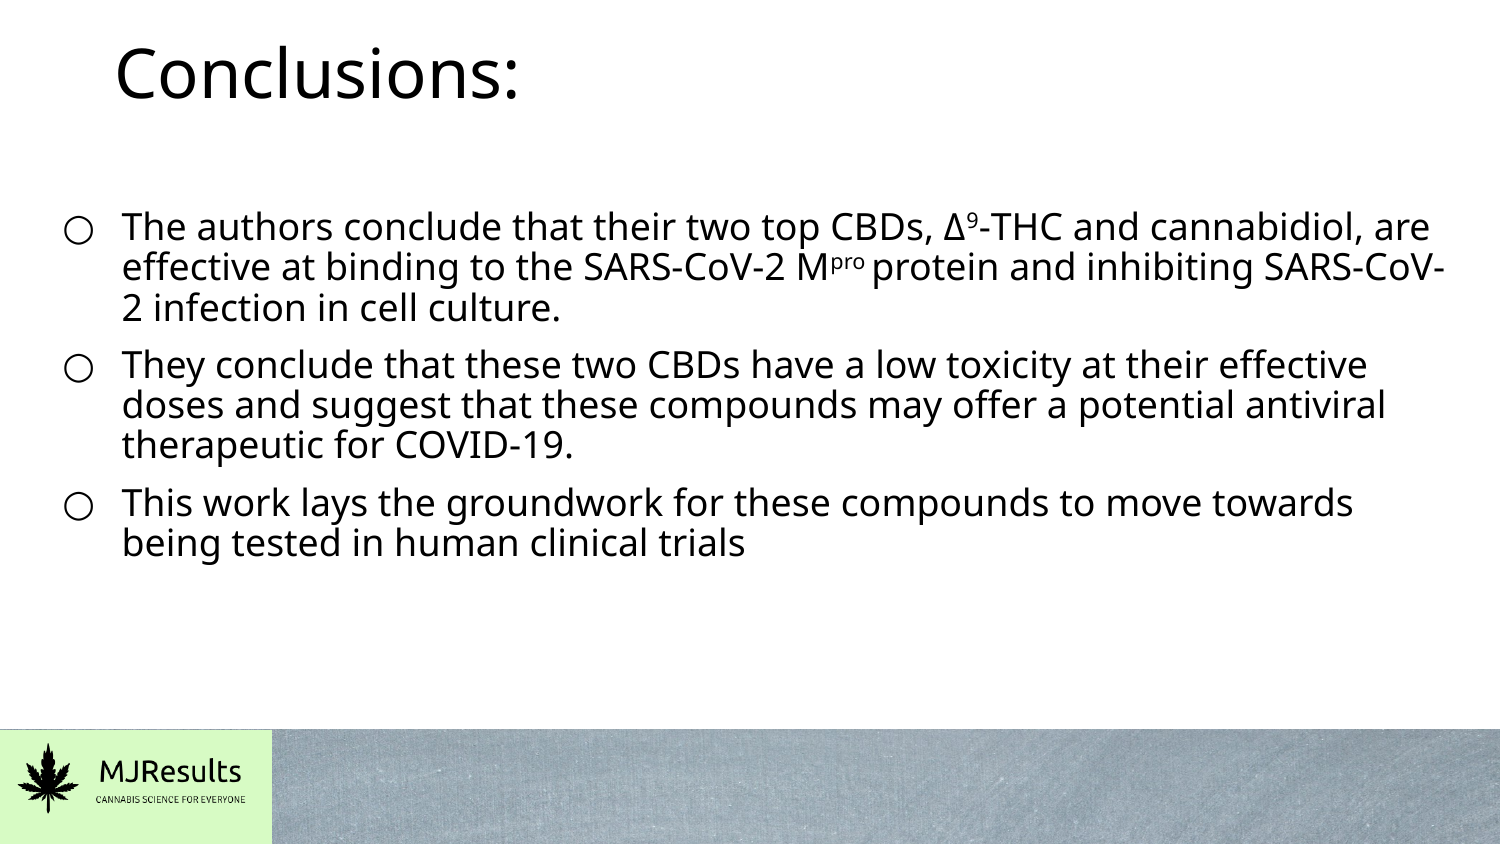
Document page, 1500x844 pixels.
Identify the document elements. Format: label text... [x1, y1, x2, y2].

title Conclusions: [103, 0, 1397, 158]
picture [0, 729, 1500, 844]
list The authors conclude that their two top CBDs, Δ9-THC and cannabidiol, are effective at binding to the SARS-CoV-2 Mpro protein and inhibiting SARS-CoV-2 infection in cell culture. They conclude that these two CBDs have a low toxicity at their effective doses and suggest that these compounds may offer a potential antiviral therapeutic for COVID-19. This work lays the groundwork for these compounds to move towards being tested in human clinical trials [35, 202, 1459, 705]
